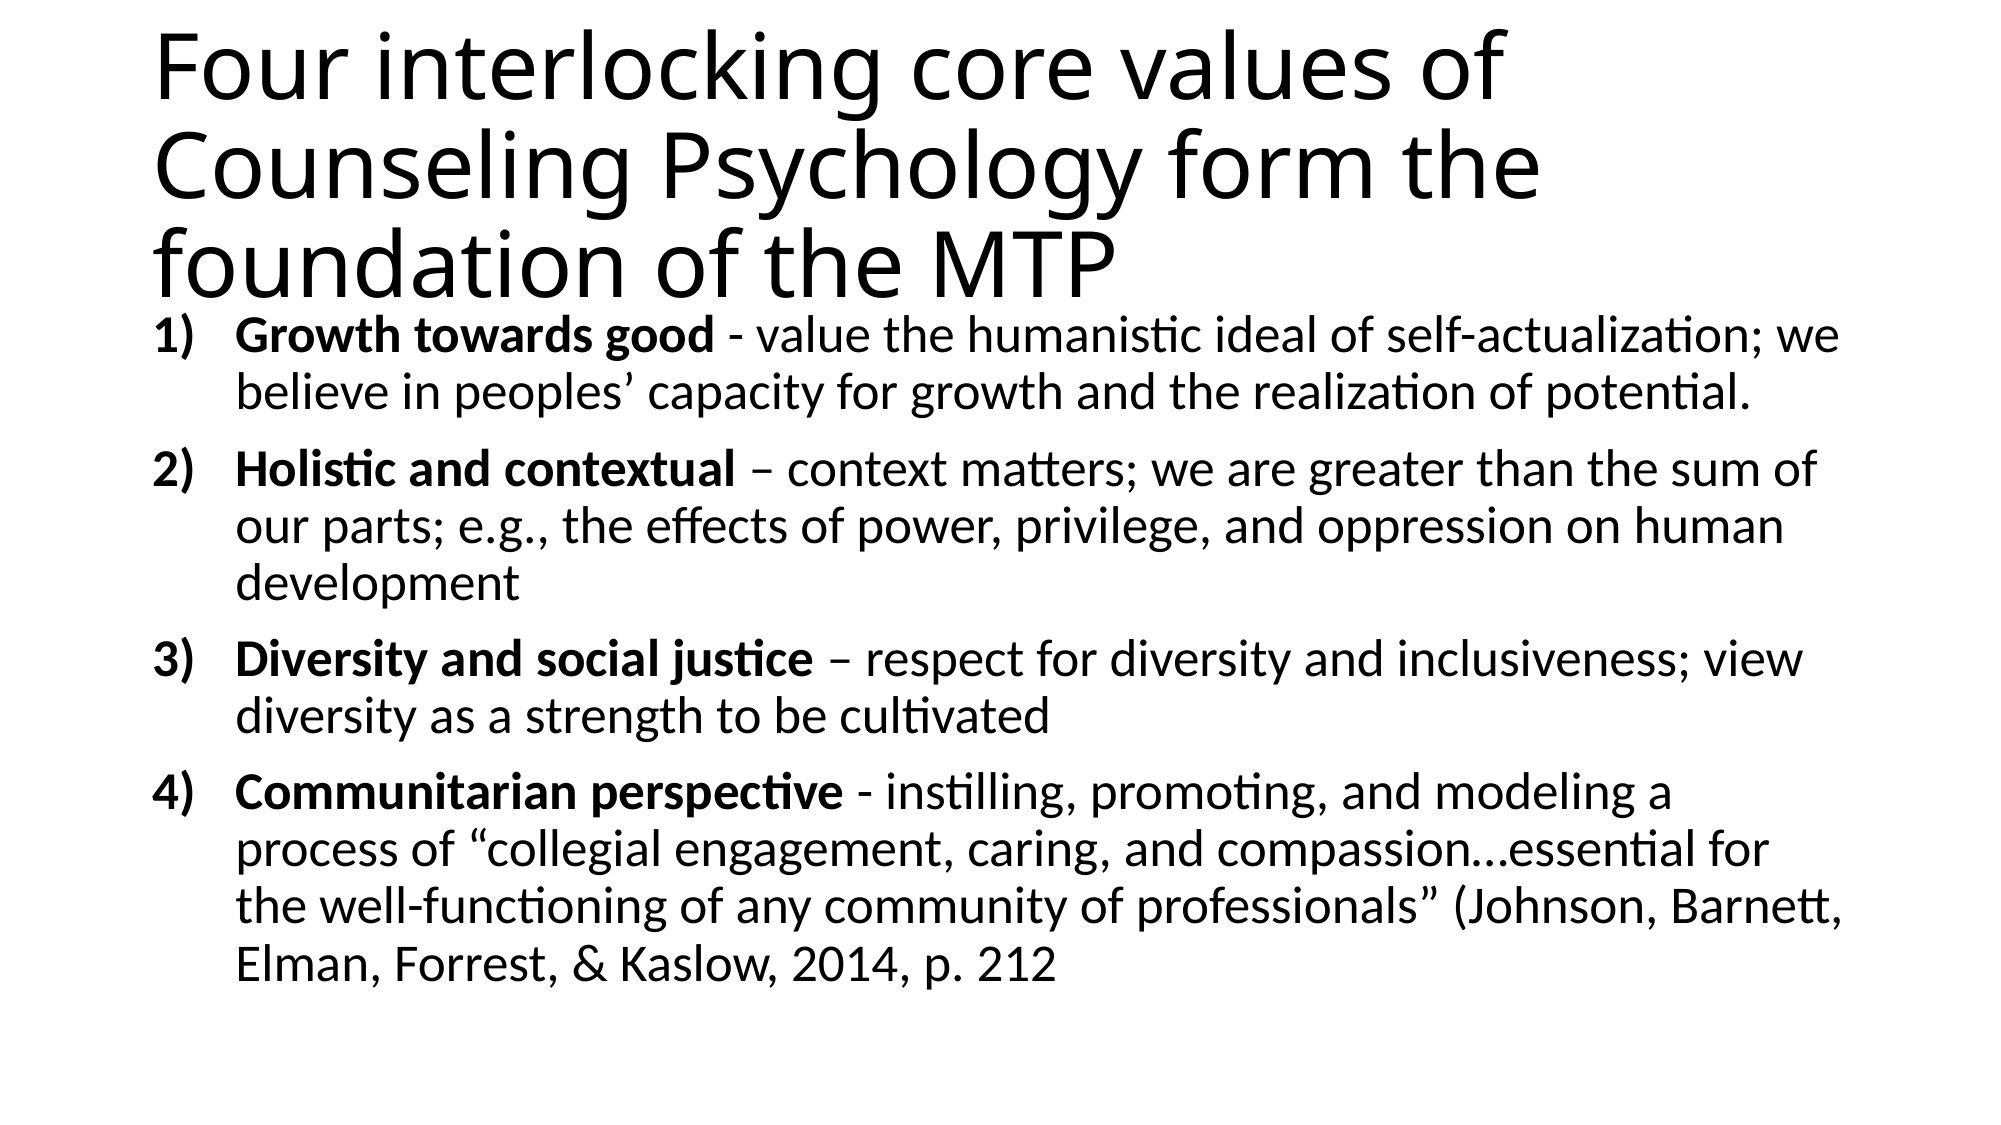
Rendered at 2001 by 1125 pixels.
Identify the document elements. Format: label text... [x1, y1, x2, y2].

title Four interlocking core values of Counseling Psychology form the foundation of the MTP [137, 59, 1863, 278]
list Growth towards good - value the humanistic ideal of self-actualization; we believe in peoples’ capacity for growth and the realization of potential. Holistic and contextual – context matters; we are greater than the sum of our parts; e.g., the effects of power, privilege, and oppression on human development Diversity and social justice – respect for diversity and inclusiveness; view diversity as a strength to be cultivated Communitarian perspective - instilling, promoting, and modeling a process of “collegial engagement, caring, and compassion…essential for the well-functioning of any community of professionals” (Johnson, Barnett, Elman, Forrest, & Kaslow, 2014, p. 212 [137, 299, 1863, 1014]
